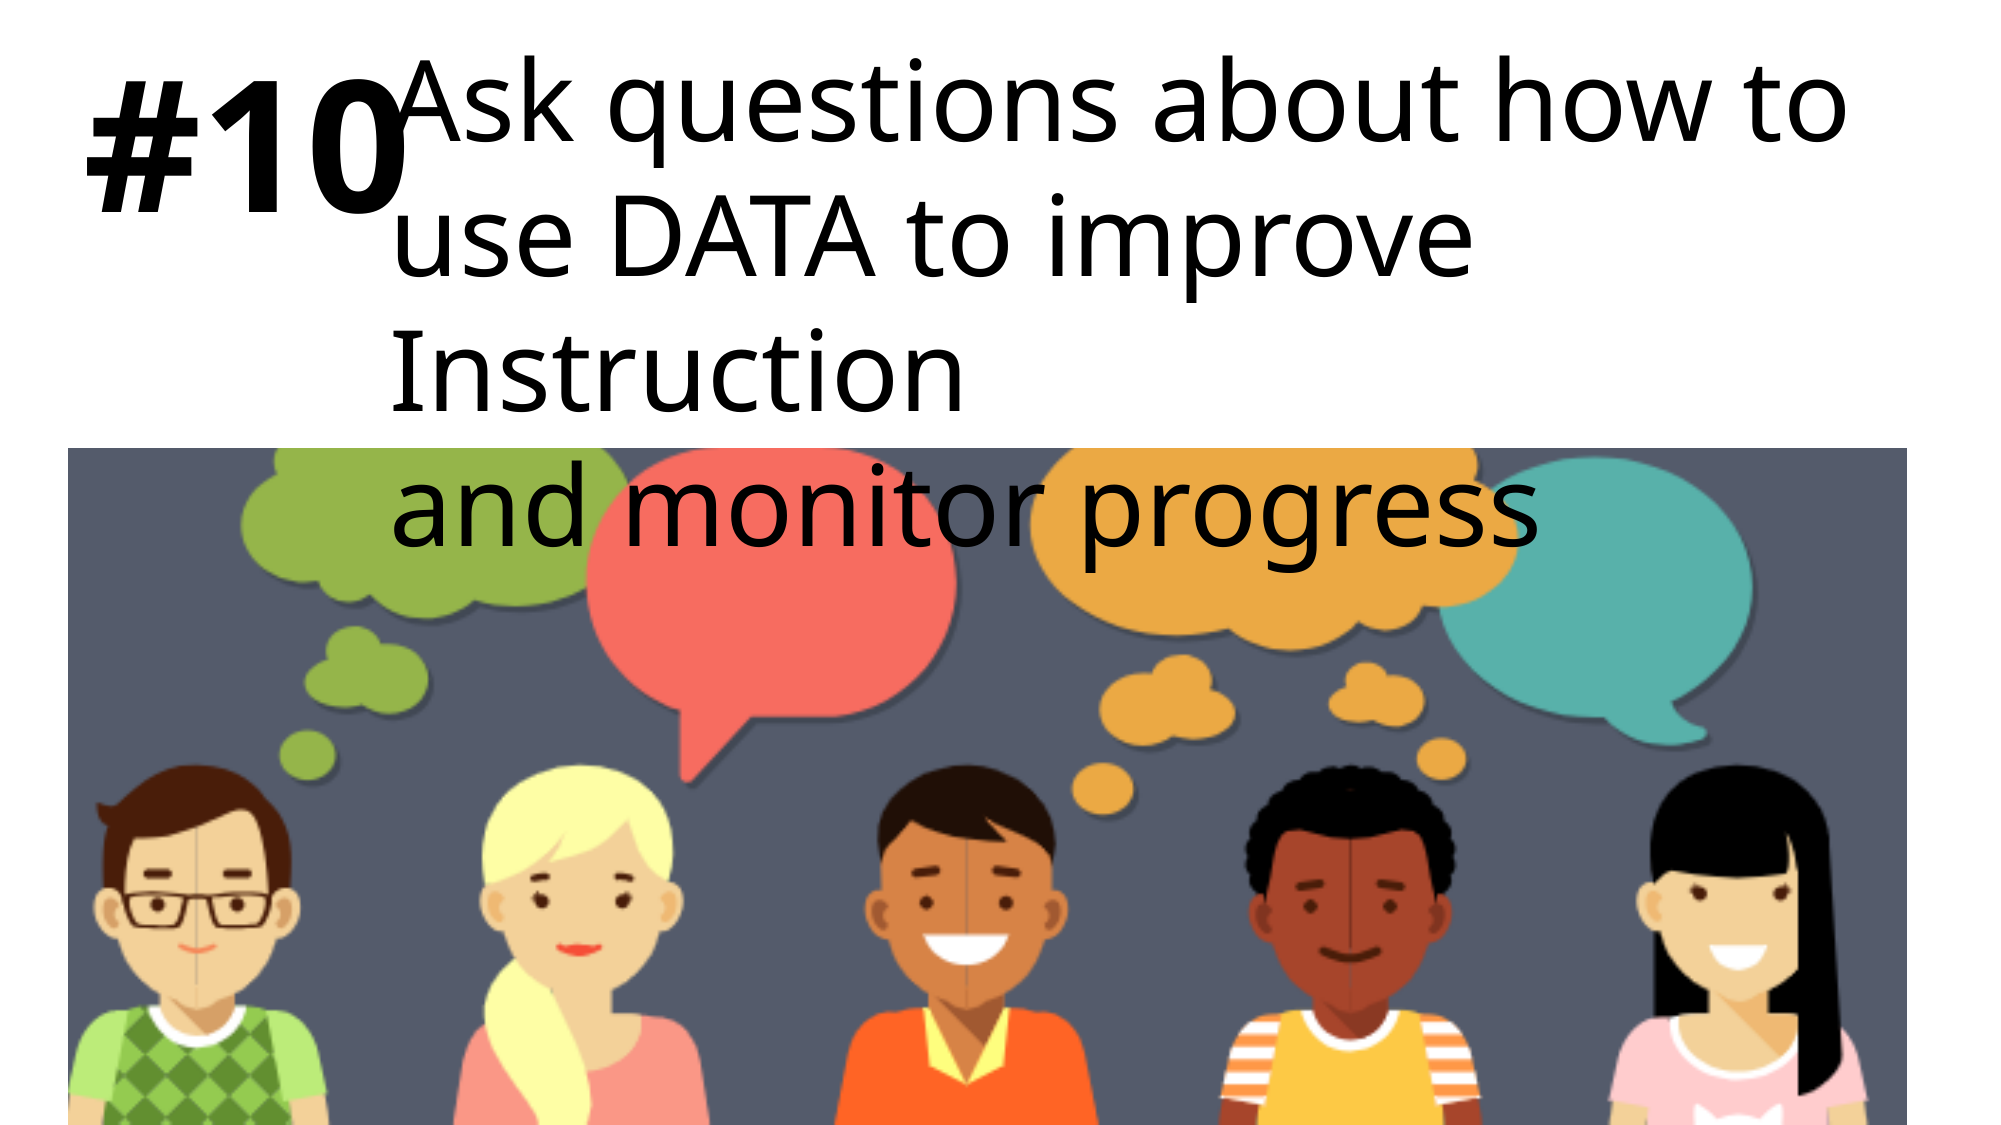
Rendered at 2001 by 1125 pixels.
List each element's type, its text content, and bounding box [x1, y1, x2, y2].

text_box #10 [68, 21, 375, 257]
text_box Ask questions about how to use DATA to improve Instruction and monitor progress [375, 21, 1954, 577]
picture [68, 448, 1907, 1125]
